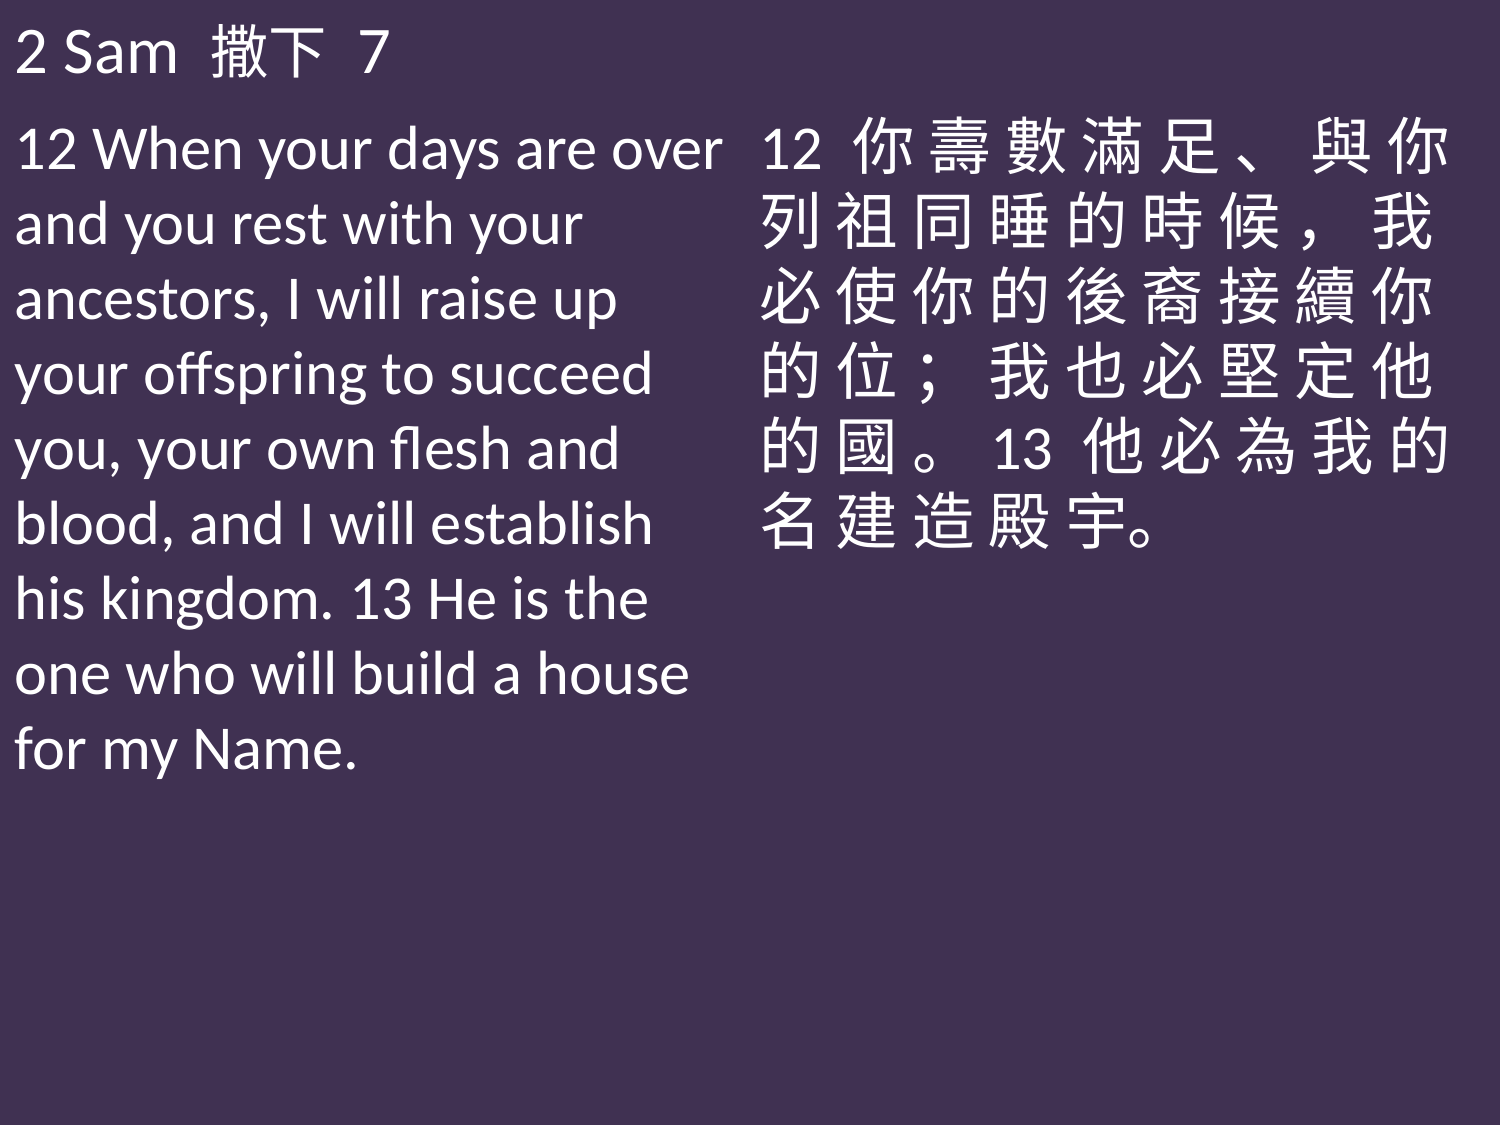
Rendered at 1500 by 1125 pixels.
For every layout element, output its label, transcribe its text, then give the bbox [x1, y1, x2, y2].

text_box 12 你 壽 數 滿 足 、 與 你 列 祖 同 睡 的 時 候 ， 我 必 使 你 的 後 裔 接 續 你 的 位 ； 我 也 必 堅 定 他 的 國 。13 他 必 為 我 的 名 建 造 殿 宇。 [744, 99, 1500, 565]
text_box 12 When your days are over and you rest with your ancestors, I will raise up your offspring to succeed you, your own flesh and blood, and I will establish his kingdom. 13 He is the one who will build a house for my Name. [0, 99, 750, 790]
text_box 2 Sam 撒下 7 [0, 0, 750, 95]
